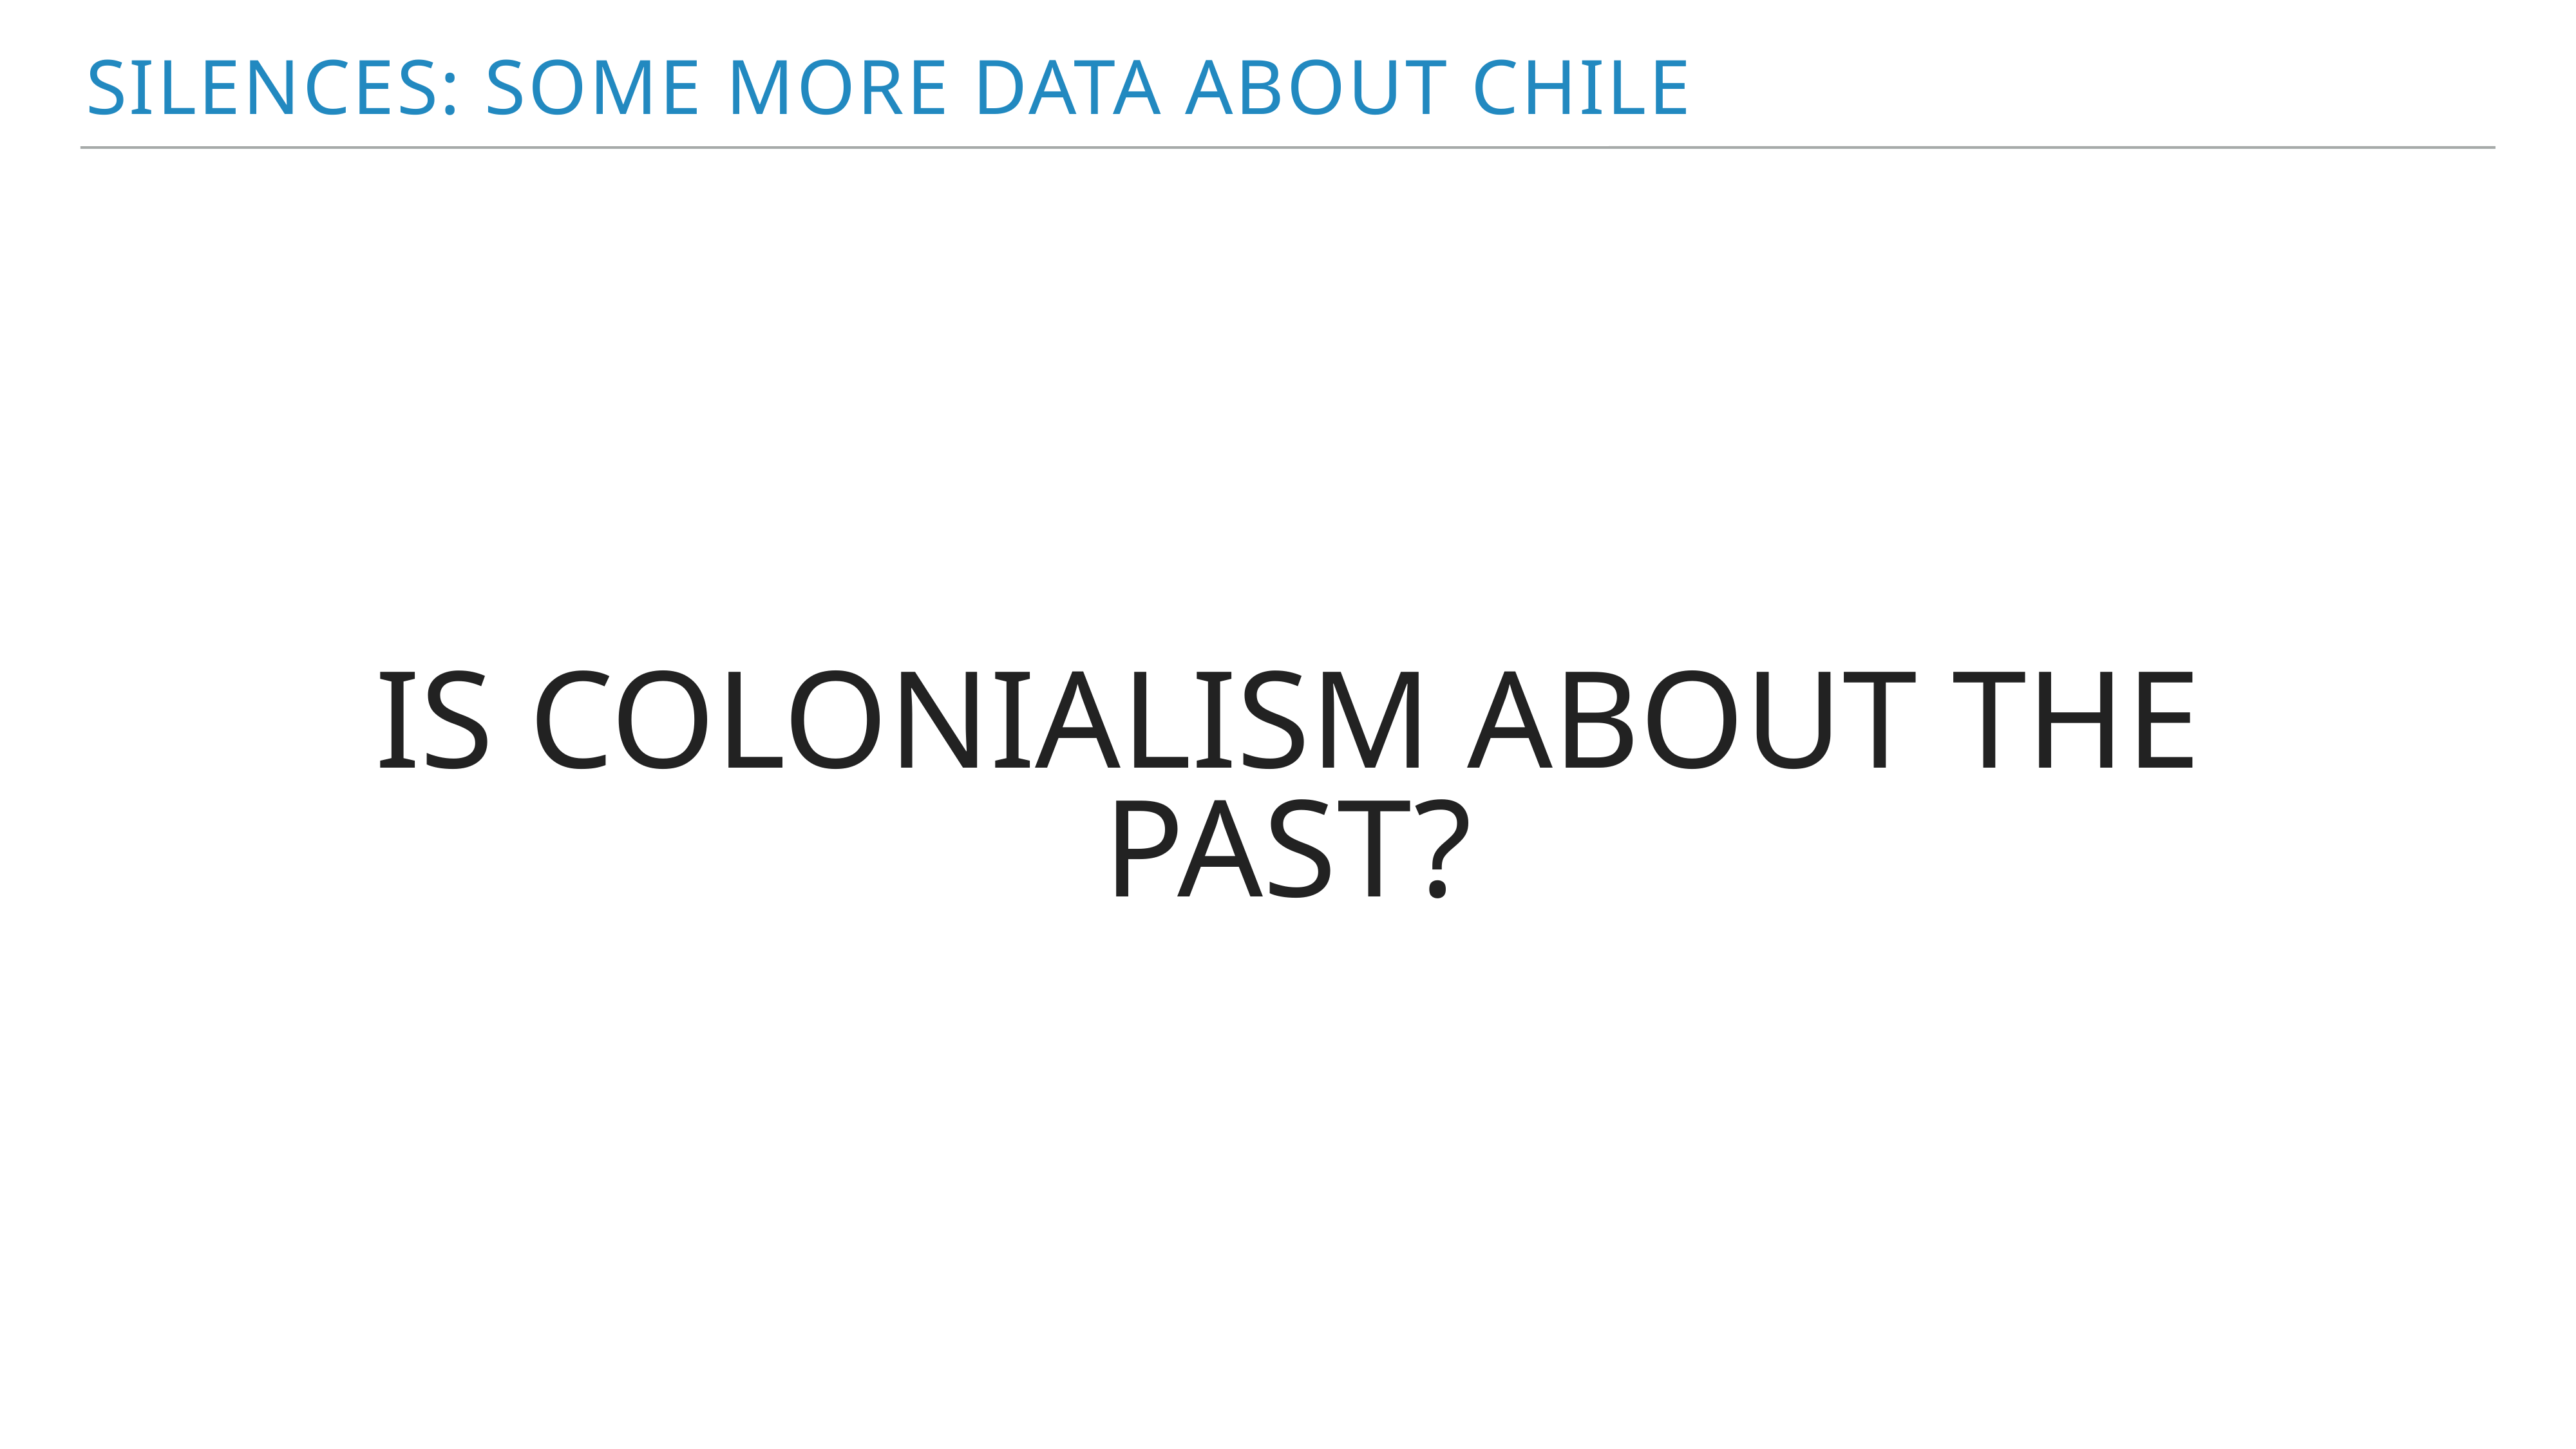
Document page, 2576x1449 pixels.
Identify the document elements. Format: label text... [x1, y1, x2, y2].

list Silences: some more data about Chile [80, 49, 2295, 135]
title Is Colonialism about the past? [220, 659, 2356, 974]
